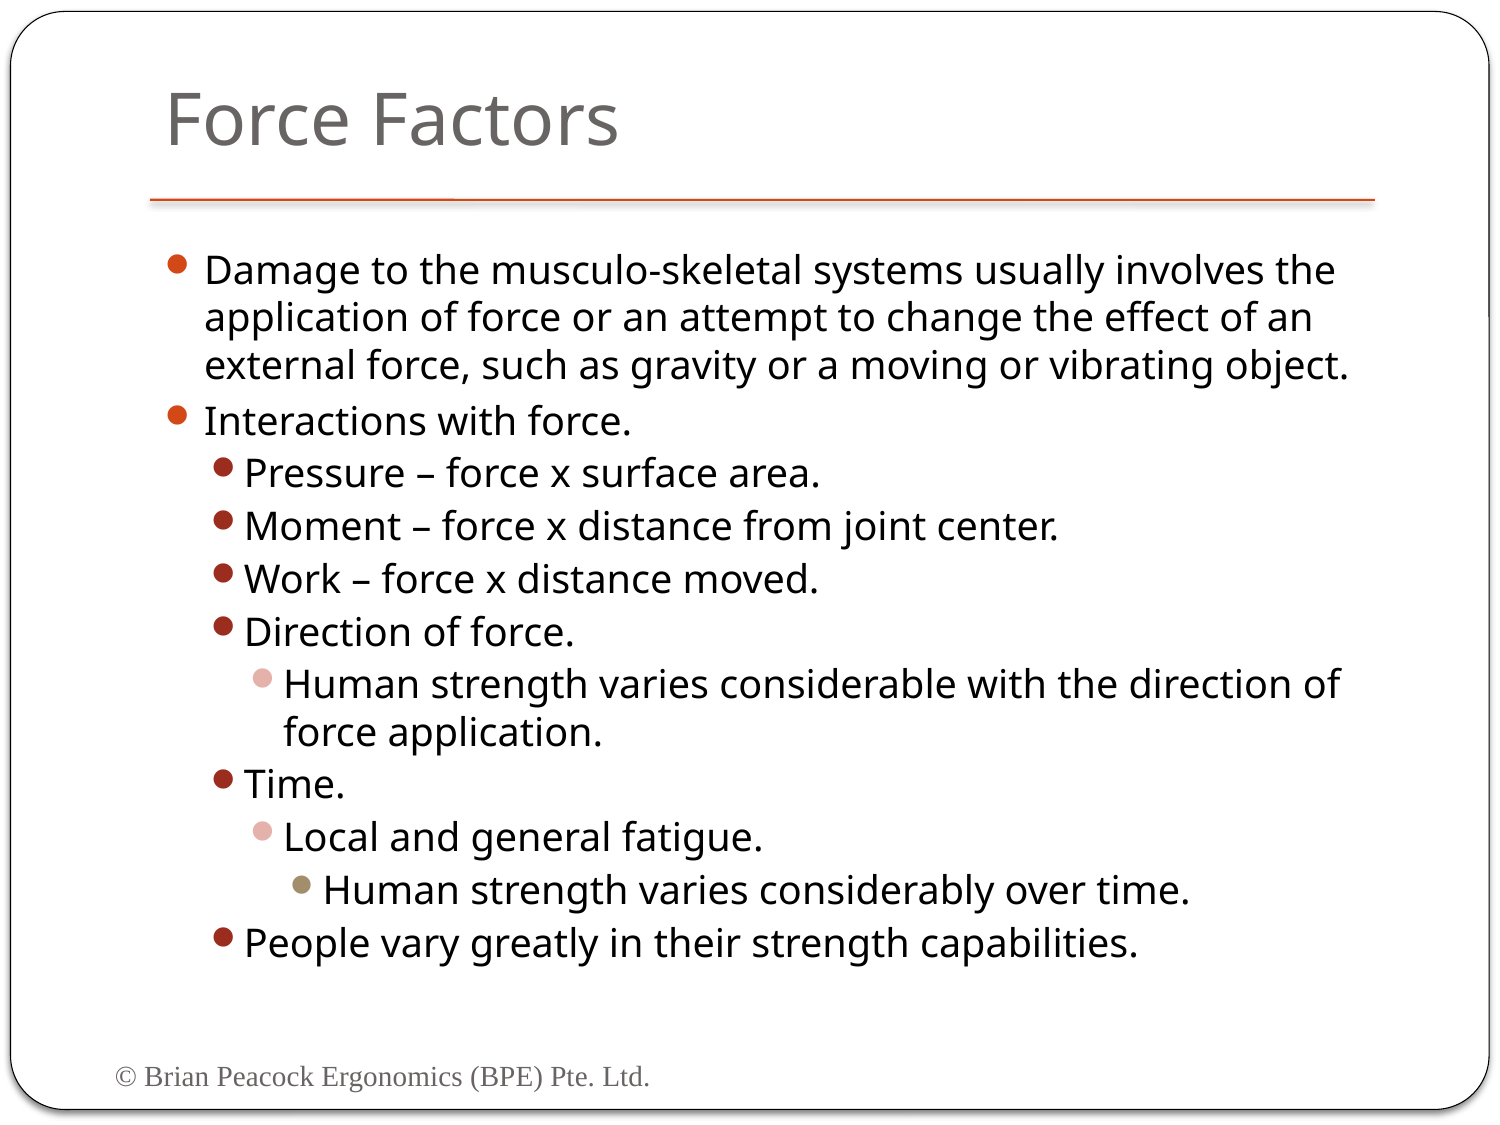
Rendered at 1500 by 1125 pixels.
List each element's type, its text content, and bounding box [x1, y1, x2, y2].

list Damage to the musculo-skeletal systems usually involves the application of force or an attempt to change the effect of an external force, such as gravity or a moving or vibrating object. Interactions with force. Pressure – force x surface area. Moment – force x distance from joint center. Work – force x distance moved. Direction of force. Human strength varies considerable with the direction of force application. Time. Local and general fatigue. Human strength varies considerably over time. People vary greatly in their strength capabilities. [150, 237, 1425, 988]
footer © Brian Peacock Ergonomics (BPE) Pte. Ltd. [99, 1037, 750, 1113]
title Force Factors [150, 45, 1425, 175]
